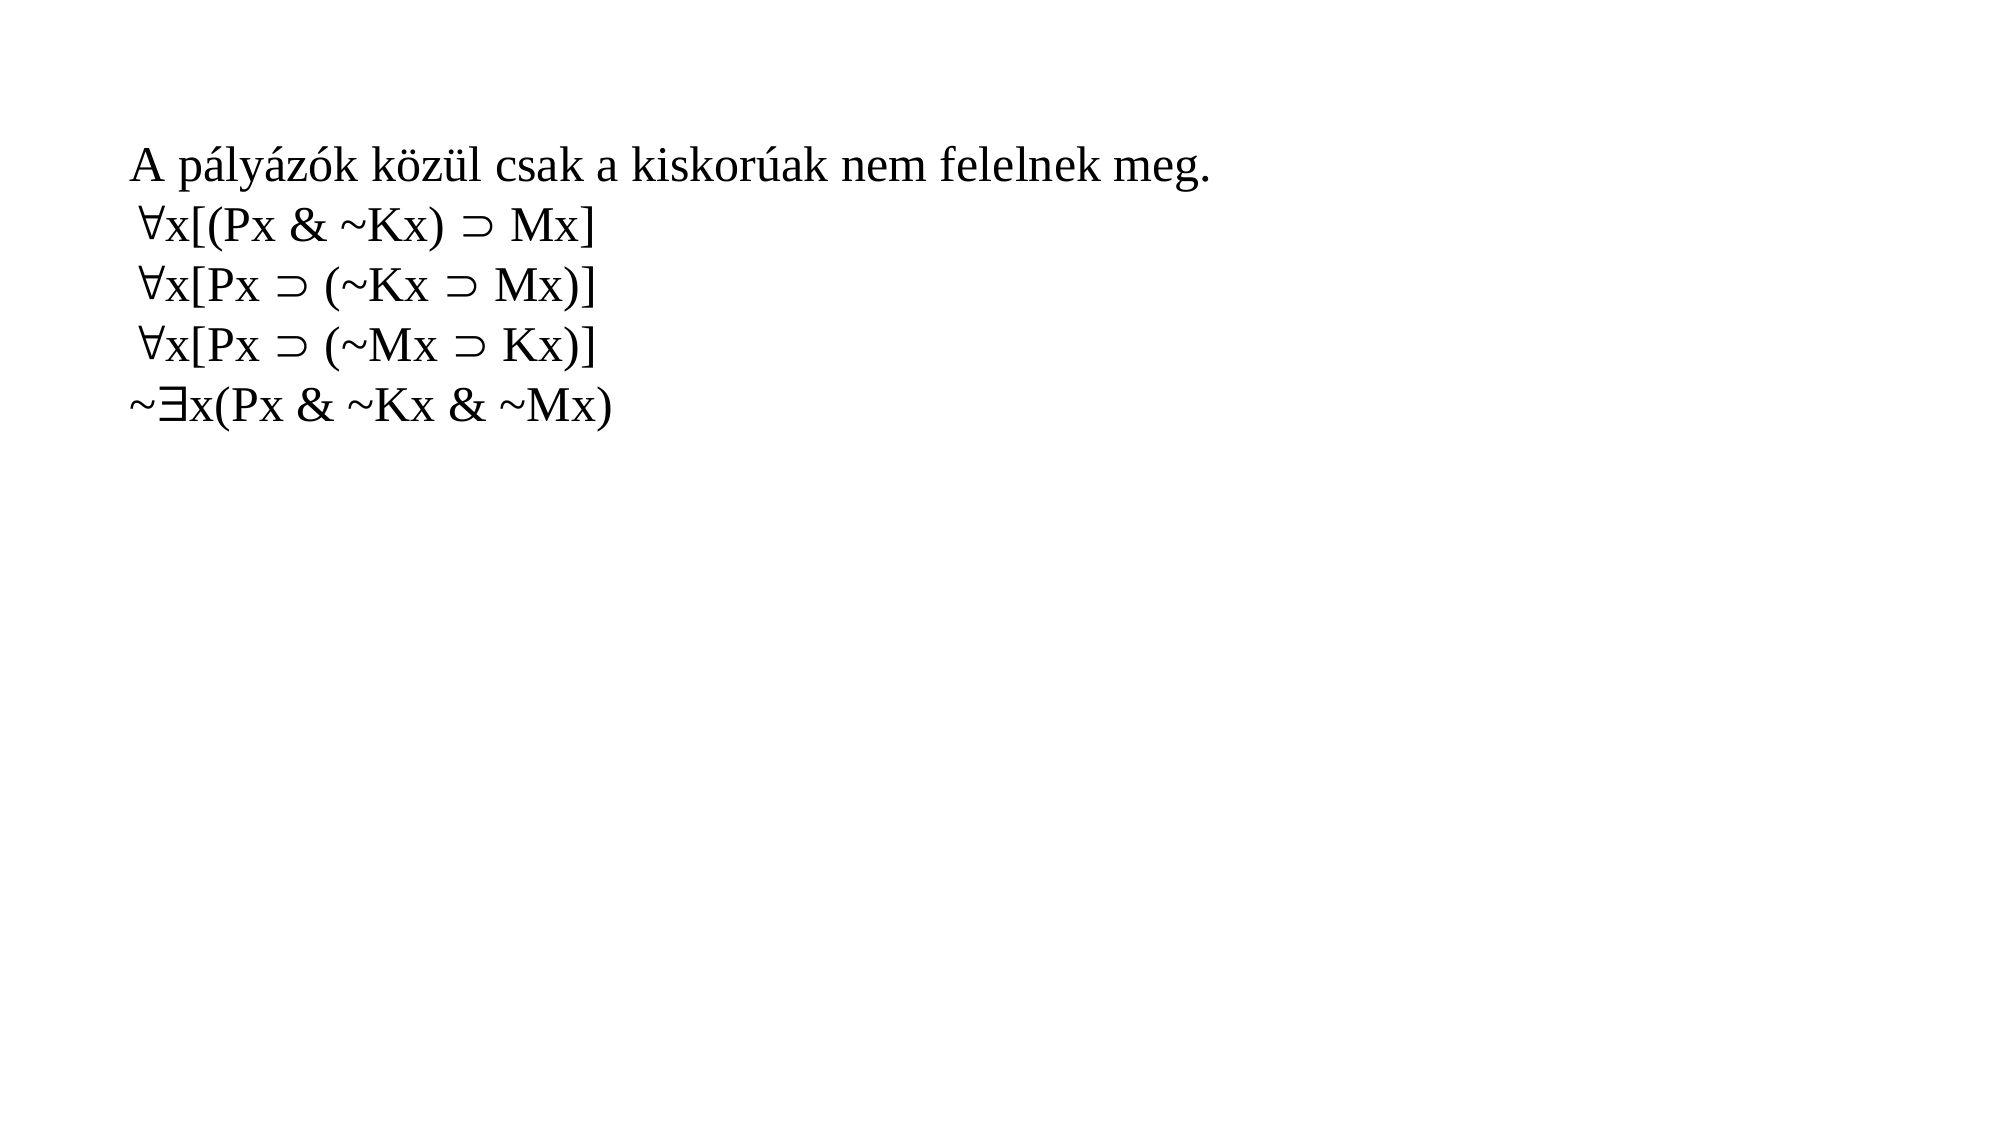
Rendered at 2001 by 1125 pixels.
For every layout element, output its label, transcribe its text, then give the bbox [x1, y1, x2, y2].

text_box A pályázók közül csak a kiskorúak nem felelnek meg. x[(Px & ~Kx)  Mx] x[Px  (~Kx  Mx)] x[Px  (~Mx  Kx)] ~x(Px & ~Kx & ~Mx) [115, 124, 1877, 490]
